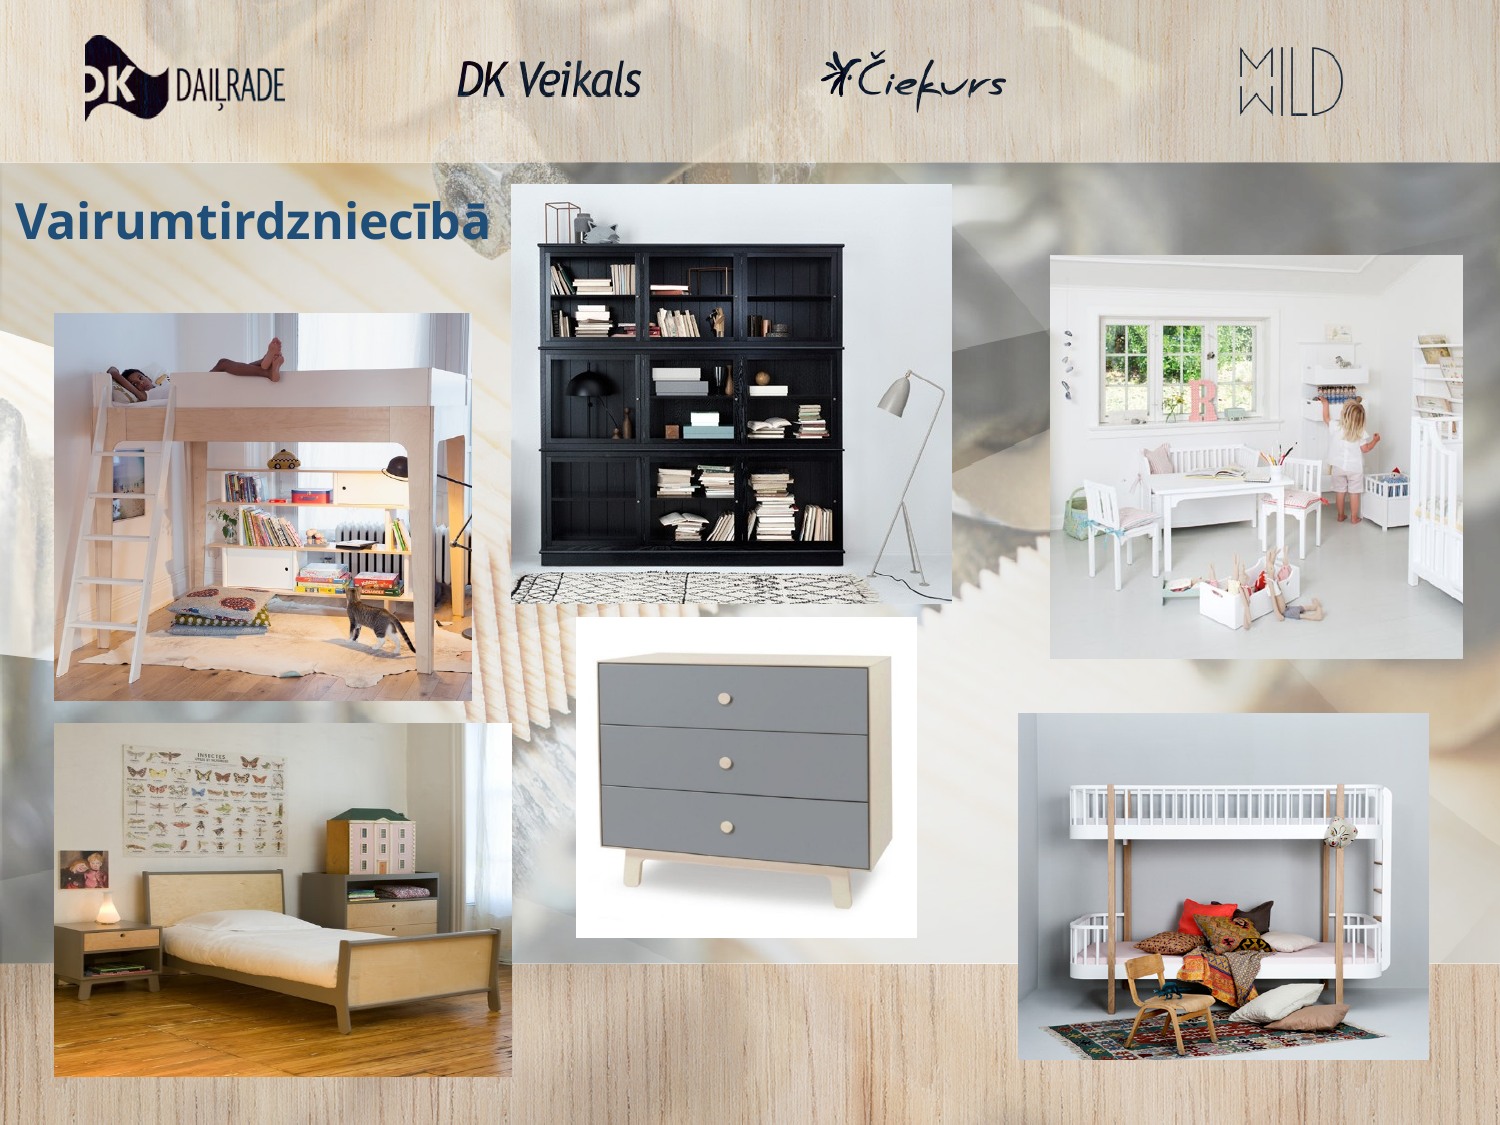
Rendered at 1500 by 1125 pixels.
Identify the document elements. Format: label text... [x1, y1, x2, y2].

title Vairumtirdzniecībā [0, 170, 576, 277]
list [54, 723, 512, 1077]
picture [0, 0, 1500, 1125]
